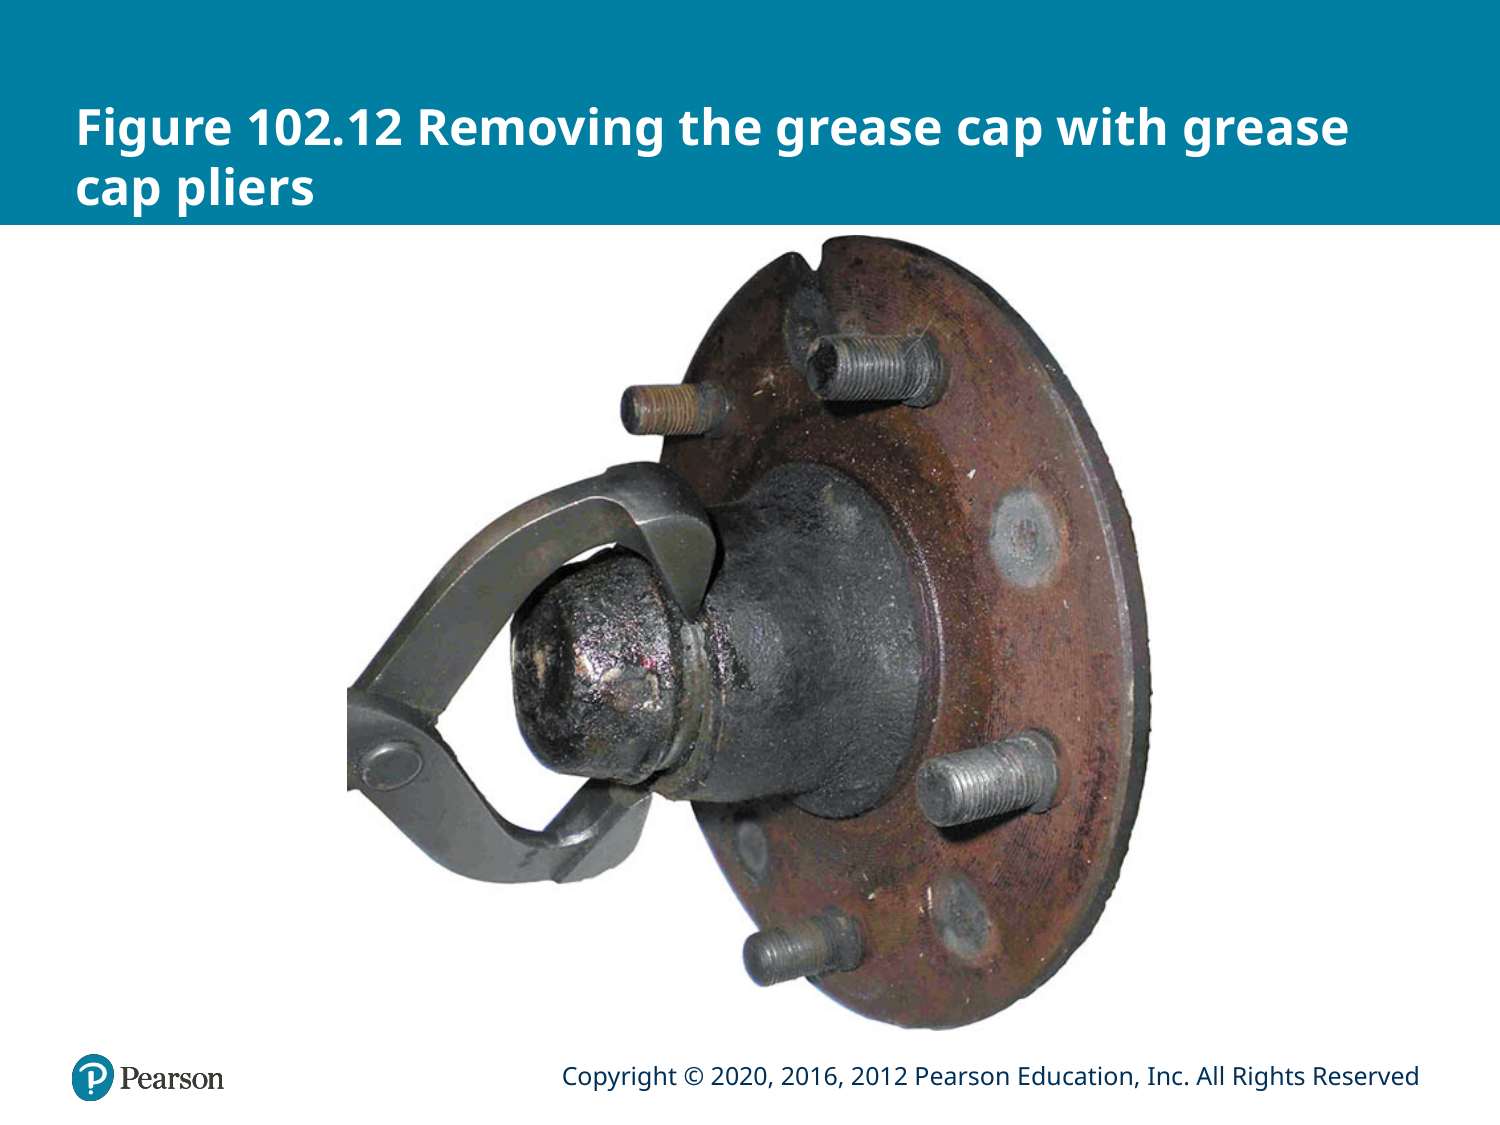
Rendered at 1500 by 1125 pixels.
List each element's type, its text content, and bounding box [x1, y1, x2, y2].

picture [98, 1054, 224, 1101]
title Figure 102.12 Removing the grease cap with grease cap pliers [75, 35, 1425, 216]
picture [346, 234, 1154, 1031]
picture [72, 1088, 83, 1101]
picture [72, 1054, 87, 1070]
picture [80, 1063, 106, 1088]
